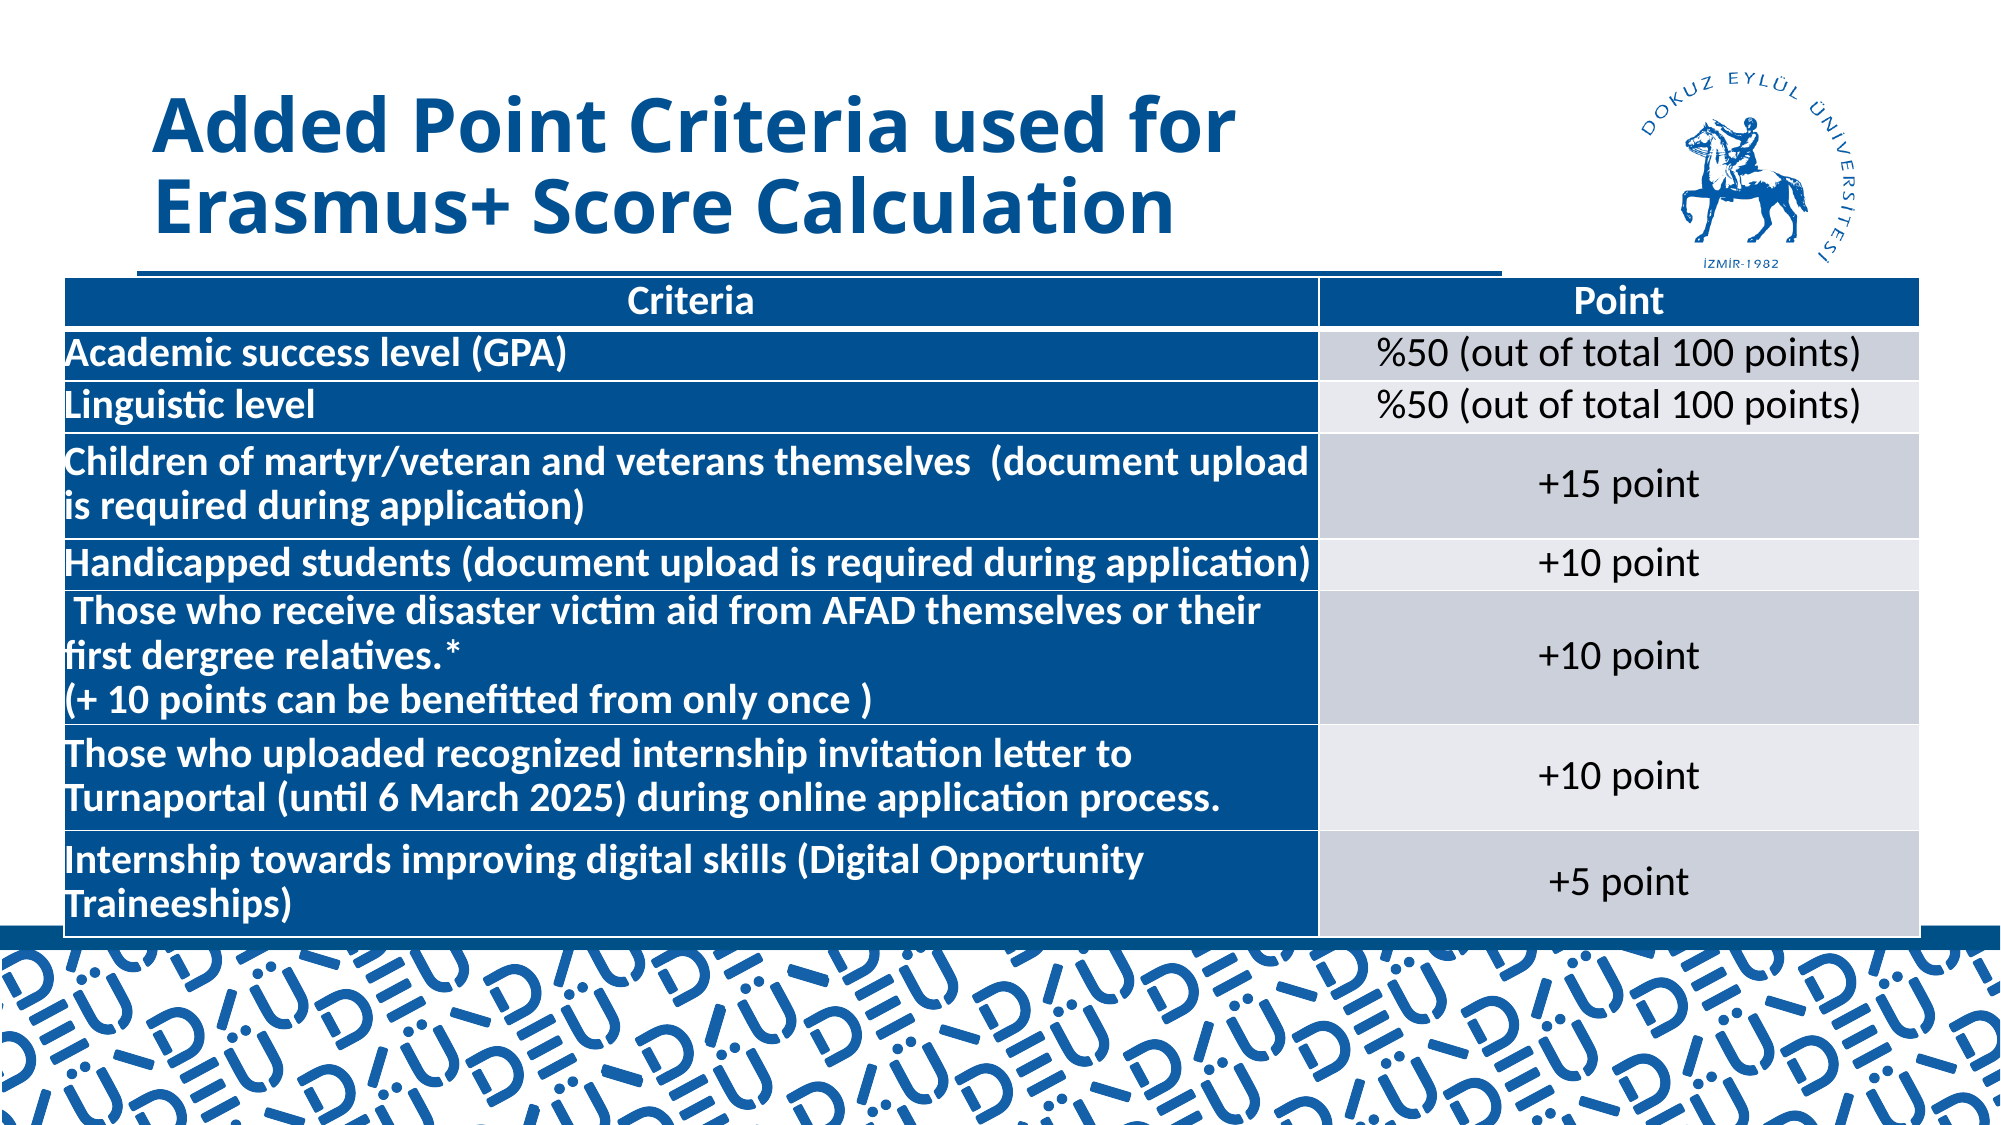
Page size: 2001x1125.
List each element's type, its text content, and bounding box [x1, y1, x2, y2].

table_cell Academic success level (GPA) [65, 332, 1318, 380]
table_cell +10 point [1320, 540, 1919, 590]
table_cell +10 point [1320, 591, 1919, 724]
table_cell Those who receive disaster victim aid from AFAD themselves or their first dergree relatives.* (+ 10 points can be benefitted from only once ) [65, 591, 1318, 724]
table_cell Linguistic level [65, 382, 1318, 432]
table_cell %50 (out of total 100 points) [1320, 382, 1919, 432]
table_cell %50 (out of total 100 points) [1320, 332, 1919, 380]
table_cell +15 point [1320, 434, 1919, 538]
table_cell Those who uploaded recognized internship invitation letter to Turnaportal (until 6 March 2025) during online application process. [65, 725, 1318, 830]
table_cell Handicapped students (document upload is required during application) [65, 540, 1318, 590]
table_cell +10 point [1320, 725, 1919, 830]
table_cell Children of martyr/veteran and veterans themselves (document upload is required during application) [65, 434, 1318, 538]
table_cell Internship towards improving digital skills (Digital Opportunity Traineeships) [65, 831, 1318, 936]
table_cell +5 point [1320, 831, 1919, 936]
picture [0, 0, 2001, 1125]
title Added Point Criteria used for Erasmus+ Score Calculation [137, 59, 1502, 276]
table_header Point [1320, 278, 1919, 326]
table_header Criteria [65, 278, 1318, 326]
